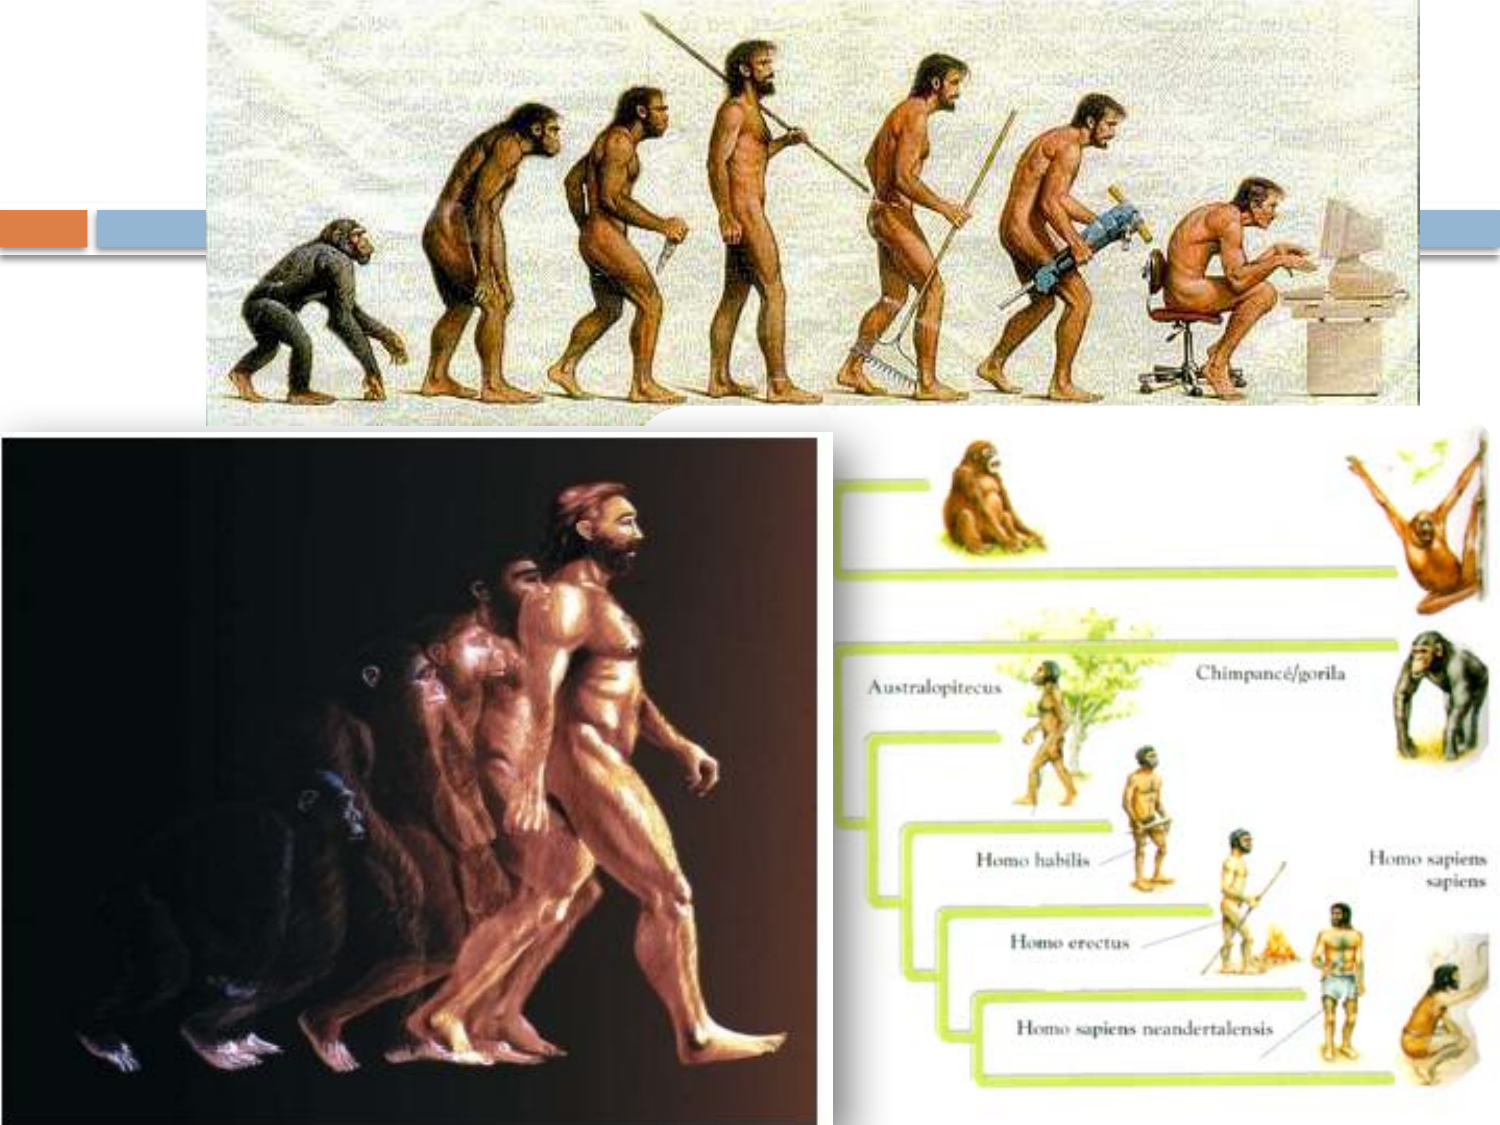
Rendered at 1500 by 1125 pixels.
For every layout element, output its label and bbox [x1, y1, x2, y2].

list [206, 0, 1420, 426]
picture [0, 405, 1500, 1125]
